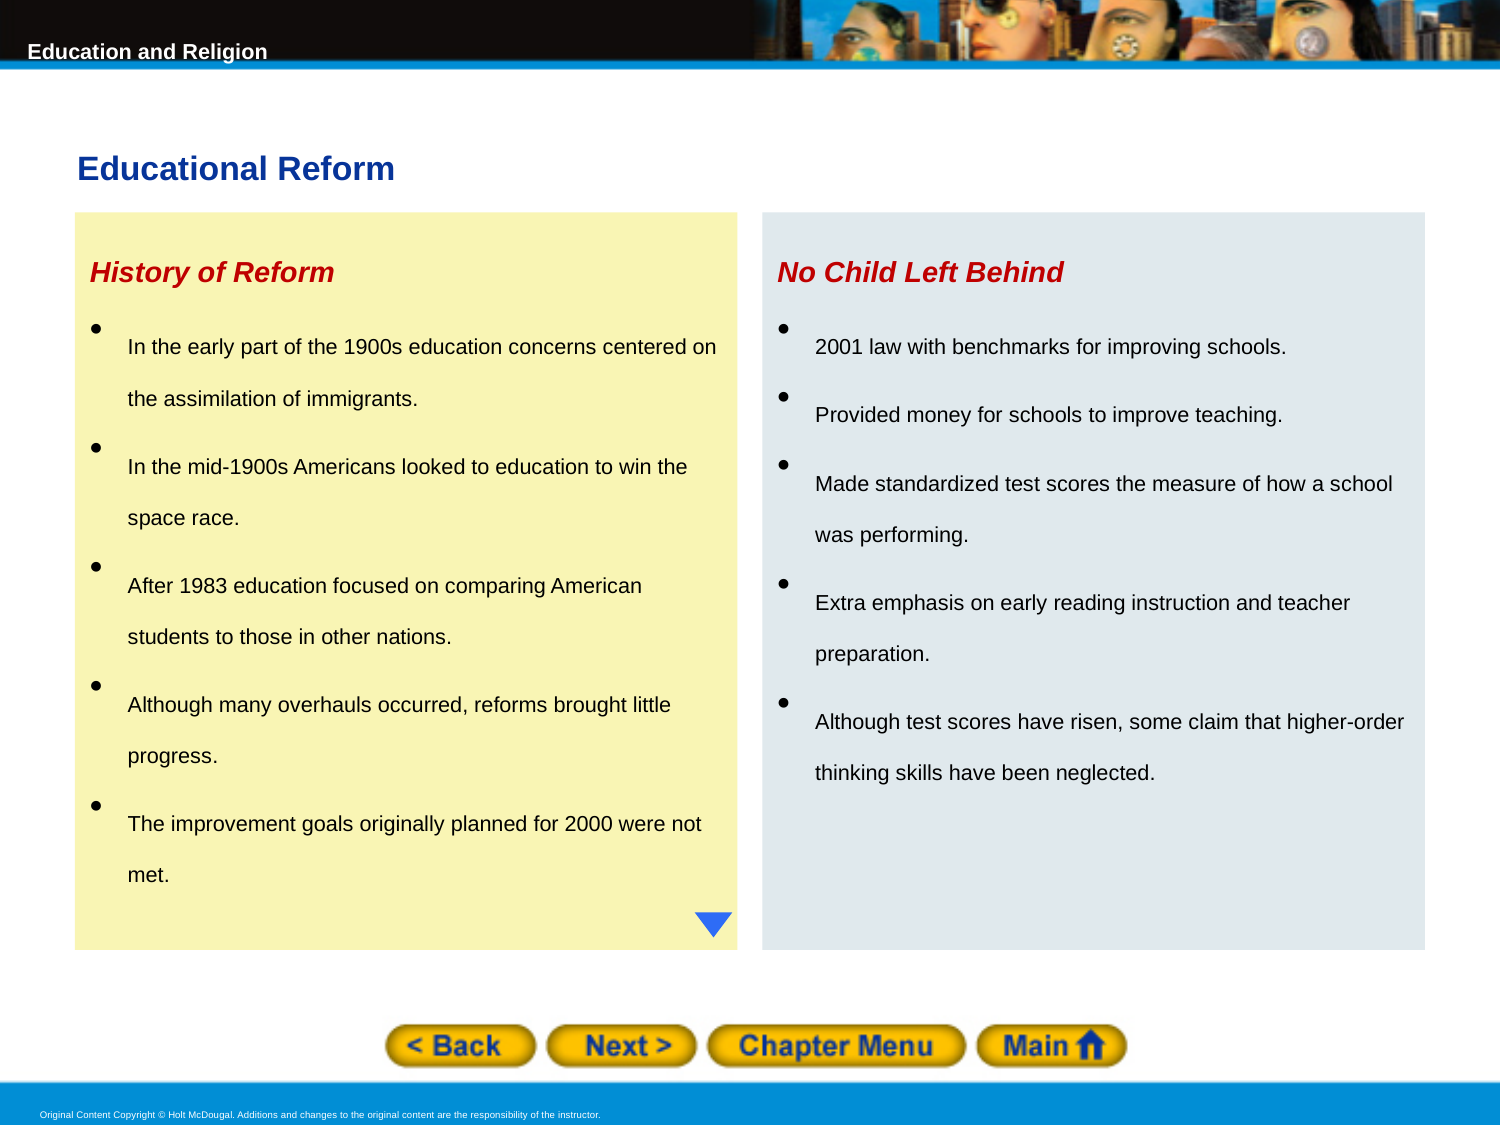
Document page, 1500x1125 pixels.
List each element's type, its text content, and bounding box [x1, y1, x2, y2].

text_box No Child Left Behind 2001 law with benchmarks for improving schools. Provided money for schools to improve teaching. Made standardized test scores the measure of how a school was performing. Extra emphasis on early reading instruction and teacher preparation. Although test scores have risen, some claim that higher-order thinking skills have been neglected. [762, 212, 1425, 950]
picture [0, 69, 1500, 1083]
picture [0, 0, 1500, 62]
text_box History of Reform In the early part of the 1900s education concerns centered on the assimilation of immigrants. In the mid-1900s Americans looked to education to win the space race. After 1983 education focused on comparing American students to those in other nations. Although many overhauls occurred, reforms brought little progress. The improvement goals originally planned for 2000 were not met. [74, 212, 738, 950]
text_box [694, 912, 733, 938]
text_box Educational Reform [62, 99, 1400, 188]
